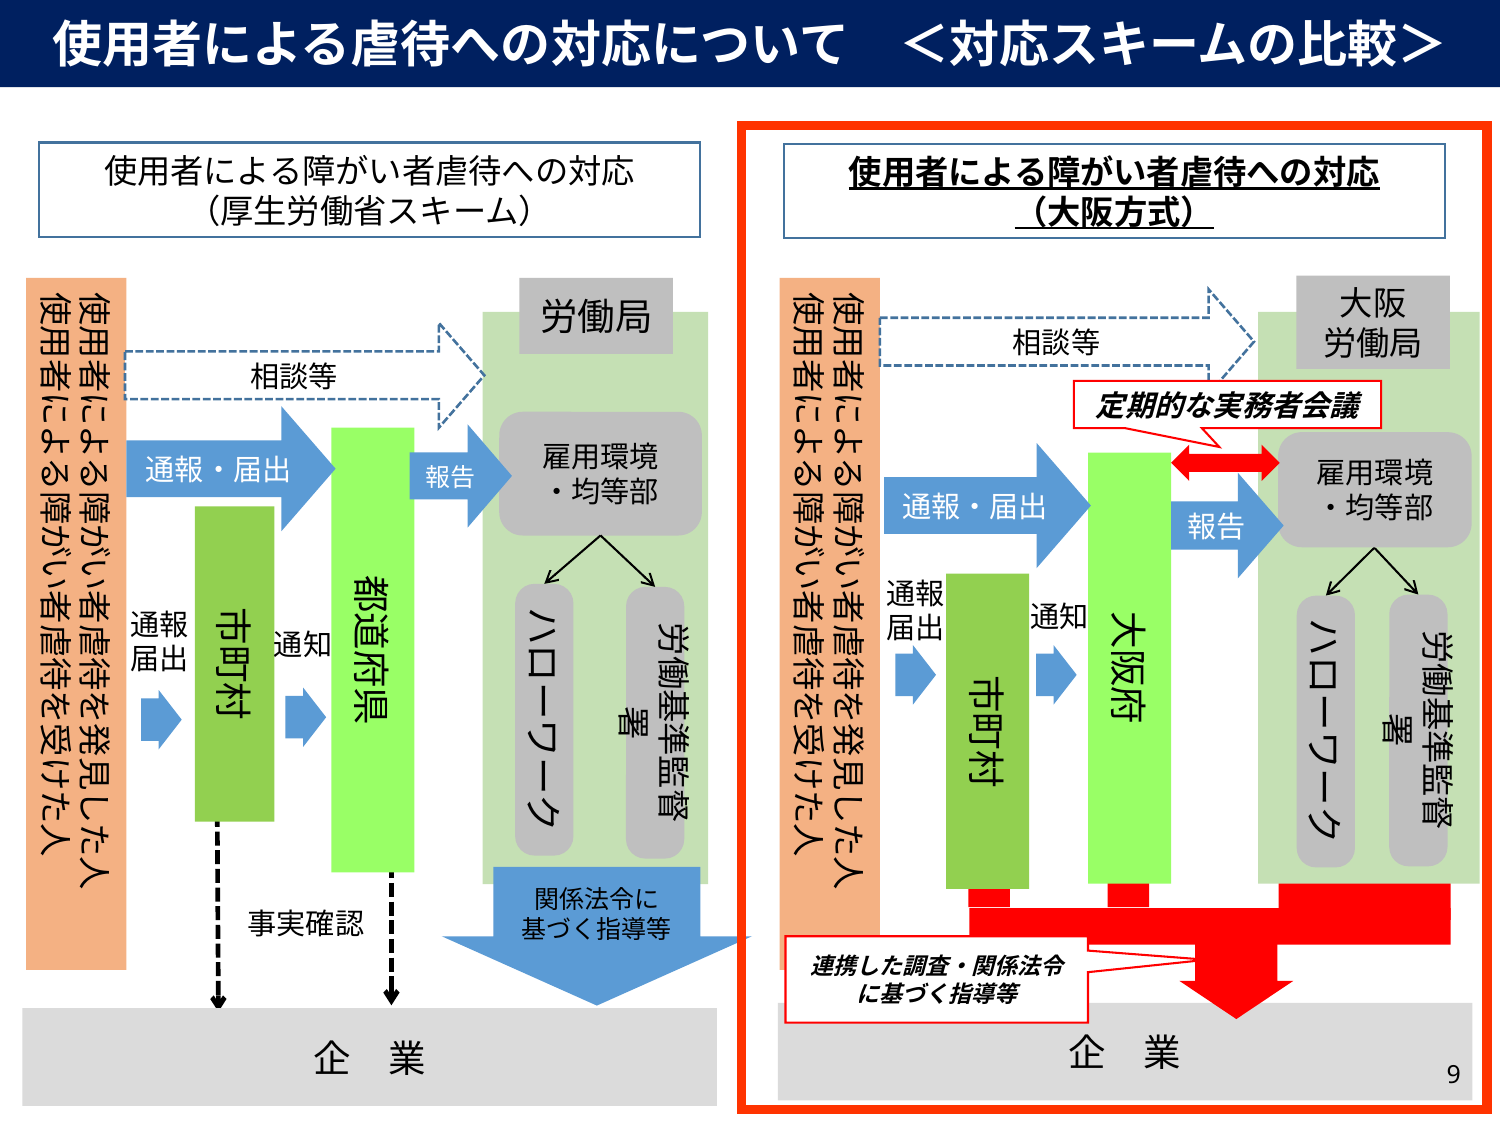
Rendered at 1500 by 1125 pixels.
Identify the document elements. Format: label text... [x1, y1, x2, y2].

text_box 関係法令に 基づく指導等 [441, 865, 740, 1007]
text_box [1374, 548, 1419, 595]
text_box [217, 789, 392, 1012]
text_box 通報・届出 [125, 403, 337, 534]
text_box [740, 124, 1488, 1110]
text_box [1325, 547, 1375, 596]
text_box 雇用環境 ・均等部 [498, 410, 703, 537]
text_box 労働局 [518, 277, 674, 355]
text_box 使用者による虐待への対応について ＜対応スキームの比較＞ [0, 0, 1500, 88]
text_box 使用者による障がい者虐待を発見した人 使用者による障がい者虐待を受けた人 [25, 277, 127, 971]
text_box 通知 [259, 618, 348, 669]
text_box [544, 535, 600, 584]
text_box 都道府県 [330, 427, 415, 873]
text_box 報告 [1170, 469, 1286, 582]
text_box [284, 684, 328, 750]
text_box 相談等 [123, 320, 485, 431]
text_box 市町村 [194, 505, 275, 823]
text_box 使用者による障がい者虐待への対応 （厚生労働省スキーム） [38, 141, 701, 238]
text_box [1169, 442, 1282, 484]
text_box [139, 686, 184, 753]
text_box 通報 届出 [115, 598, 205, 683]
text_box ハローワーク [514, 582, 575, 857]
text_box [600, 535, 656, 587]
text_box [482, 311, 709, 885]
text_box 企 業 [21, 1007, 718, 1107]
text_box 連携した調査・関係法令 に基づく指導等 [784, 935, 1207, 1024]
text_box 報告 [408, 421, 514, 531]
text_box 労働基準監督署 [624, 585, 686, 860]
